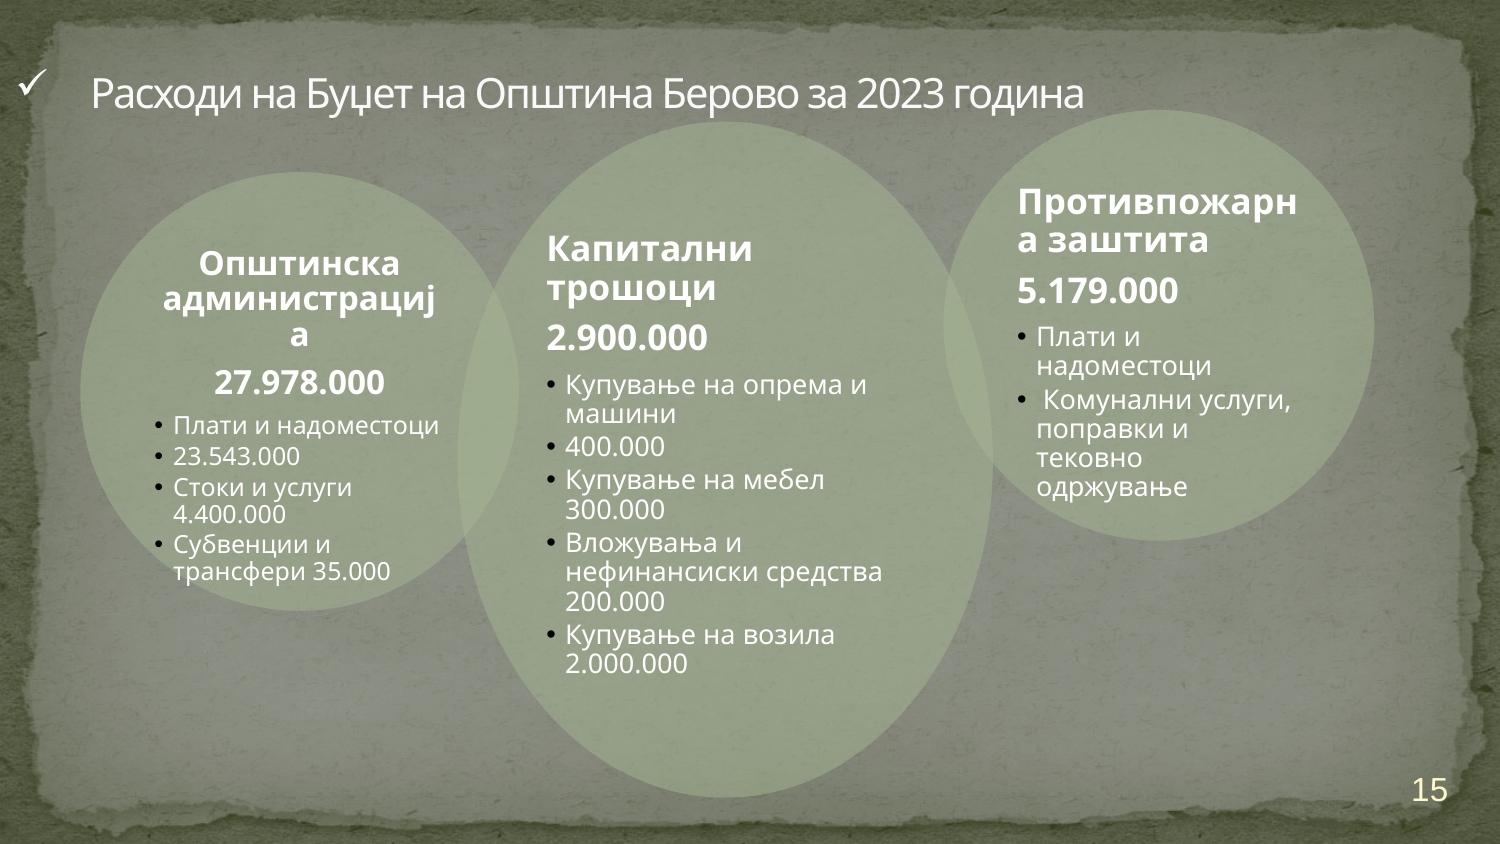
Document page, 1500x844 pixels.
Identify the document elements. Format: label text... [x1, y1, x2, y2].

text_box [82, 108, 446, 675]
title Расходи на Буџет на Општина Берово за 2023 година [0, 46, 935, 133]
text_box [945, 48, 1374, 647]
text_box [459, 71, 993, 843]
slide_number 15 [1379, 760, 1480, 817]
